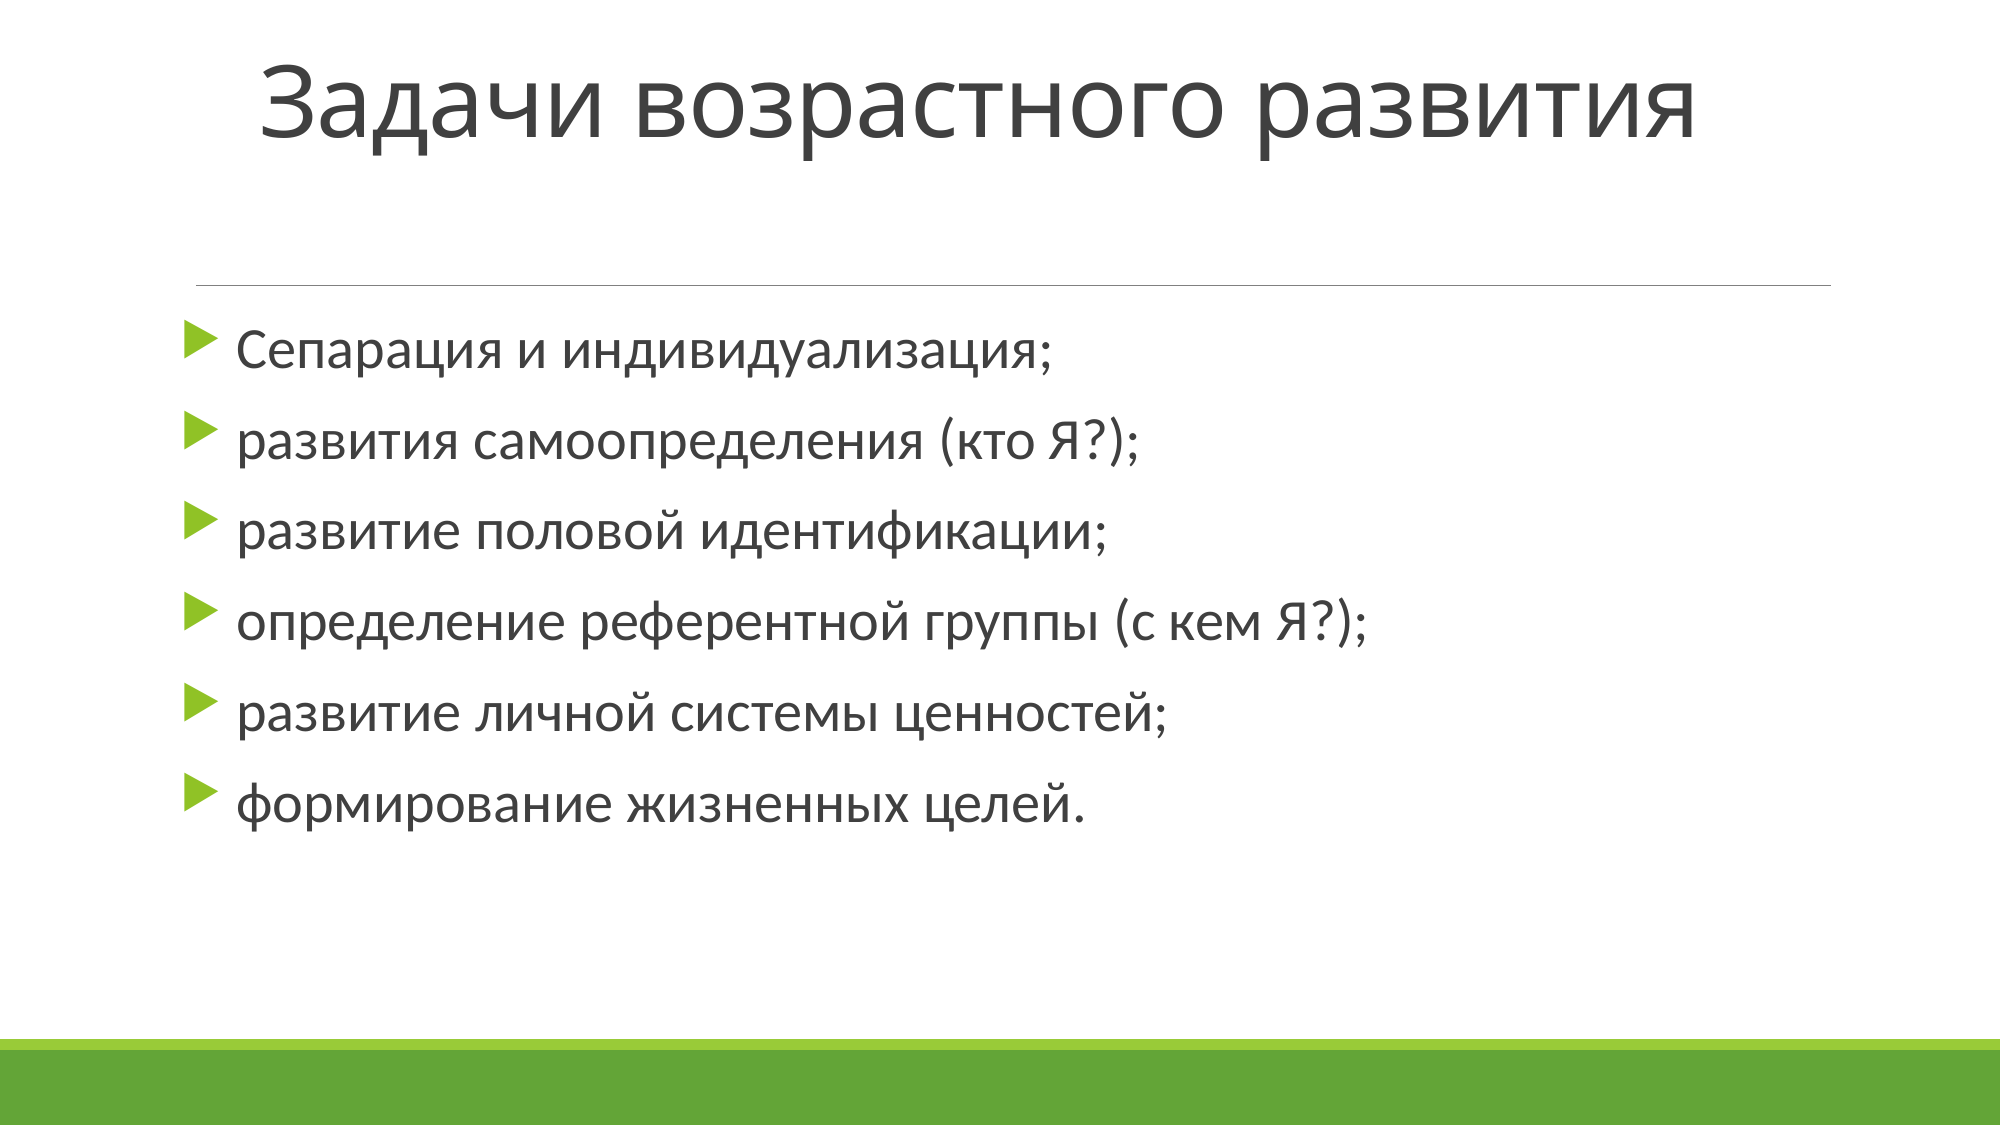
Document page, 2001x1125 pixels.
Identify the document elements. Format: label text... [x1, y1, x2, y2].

title Задачи возрастного развития [180, 47, 1830, 285]
list Сепарация и индивидуализация; развития самоопределения (кто Я?); развитие половой идентификации; определение референтной группы (с кем Я?); развитие личной системы ценностей; формирование жизненных целей. [180, 302, 1830, 963]
